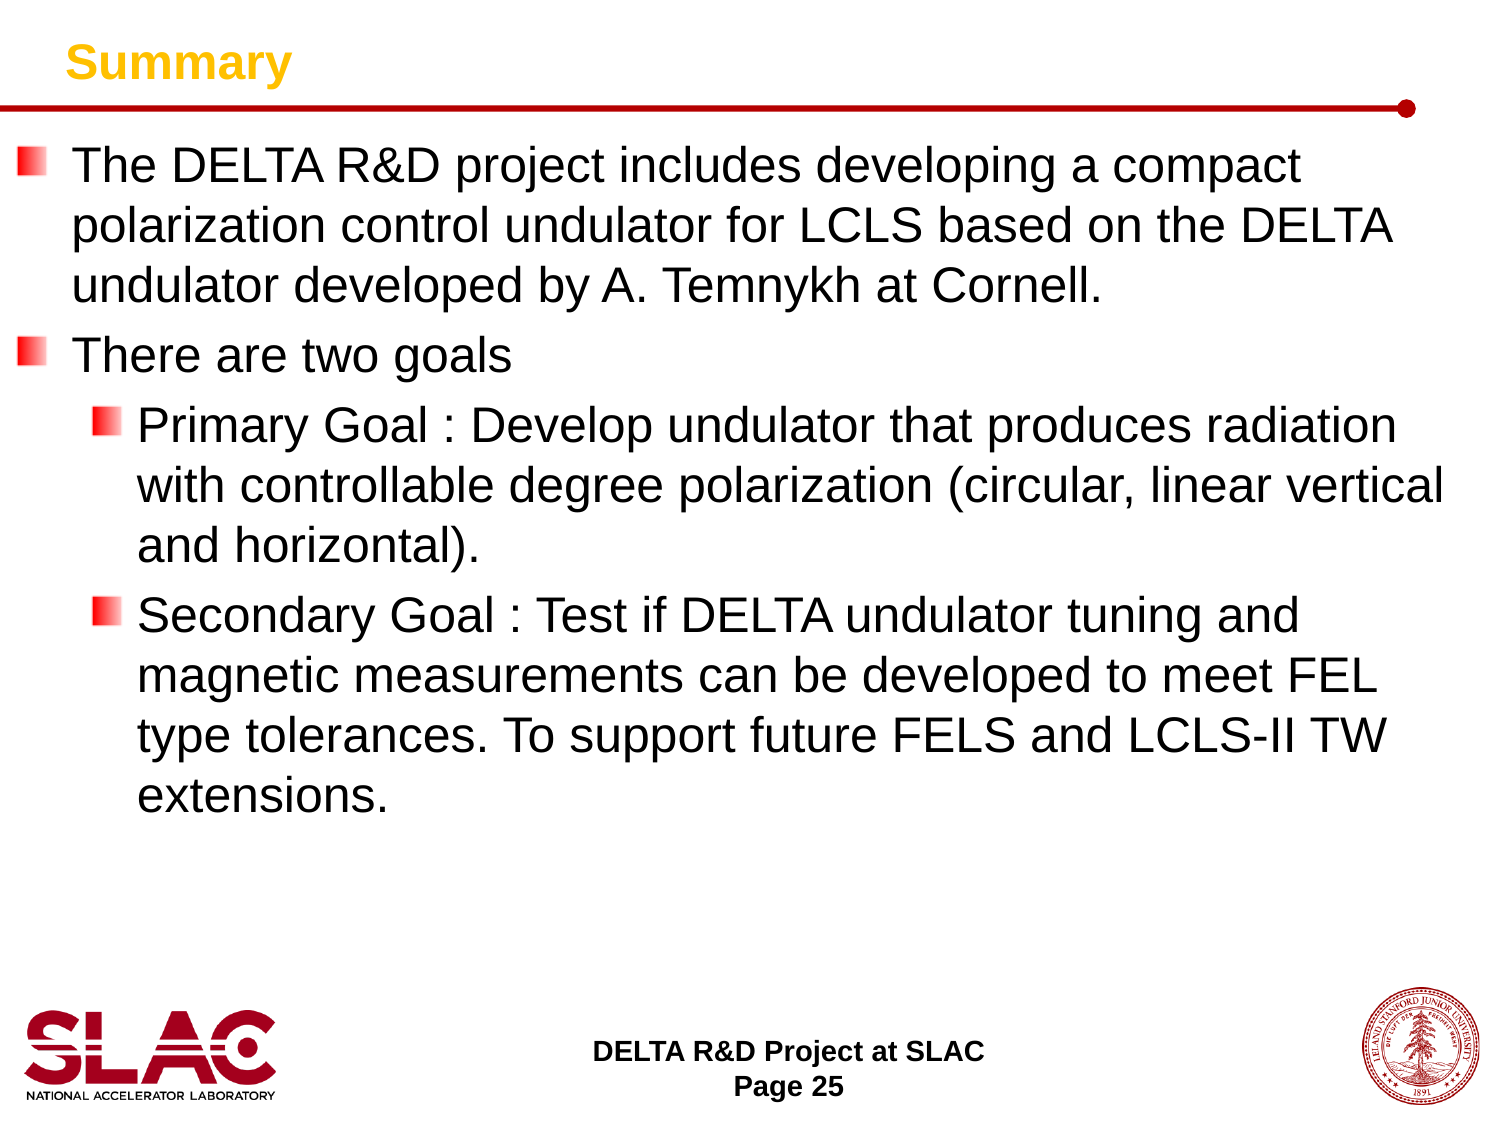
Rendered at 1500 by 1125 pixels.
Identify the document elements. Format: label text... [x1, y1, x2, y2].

title Summary [49, 12, 1463, 101]
list The DELTA R&D project includes developing a compact polarization control undulator for LCLS based on the DELTA undulator developed by A. Temnykh at Cornell. There are two goals Primary Goal : Develop undulator that produces radiation with controllable degree polarization (circular, linear vertical and horizontal). Secondary Goal : Test if DELTA undulator tuning and magnetic measurements can be developed to meet FEL type tolerances. To support future FELS and LCLS-II TW extensions. [0, 124, 1476, 963]
picture [15, 334, 51, 370]
picture [24, 1010, 276, 1100]
picture [15, 144, 51, 180]
picture [90, 404, 126, 440]
picture [90, 594, 126, 630]
footer DELTA R&D Project at SLAC Page 25 [465, 1024, 1113, 1104]
picture [1362, 987, 1480, 1105]
